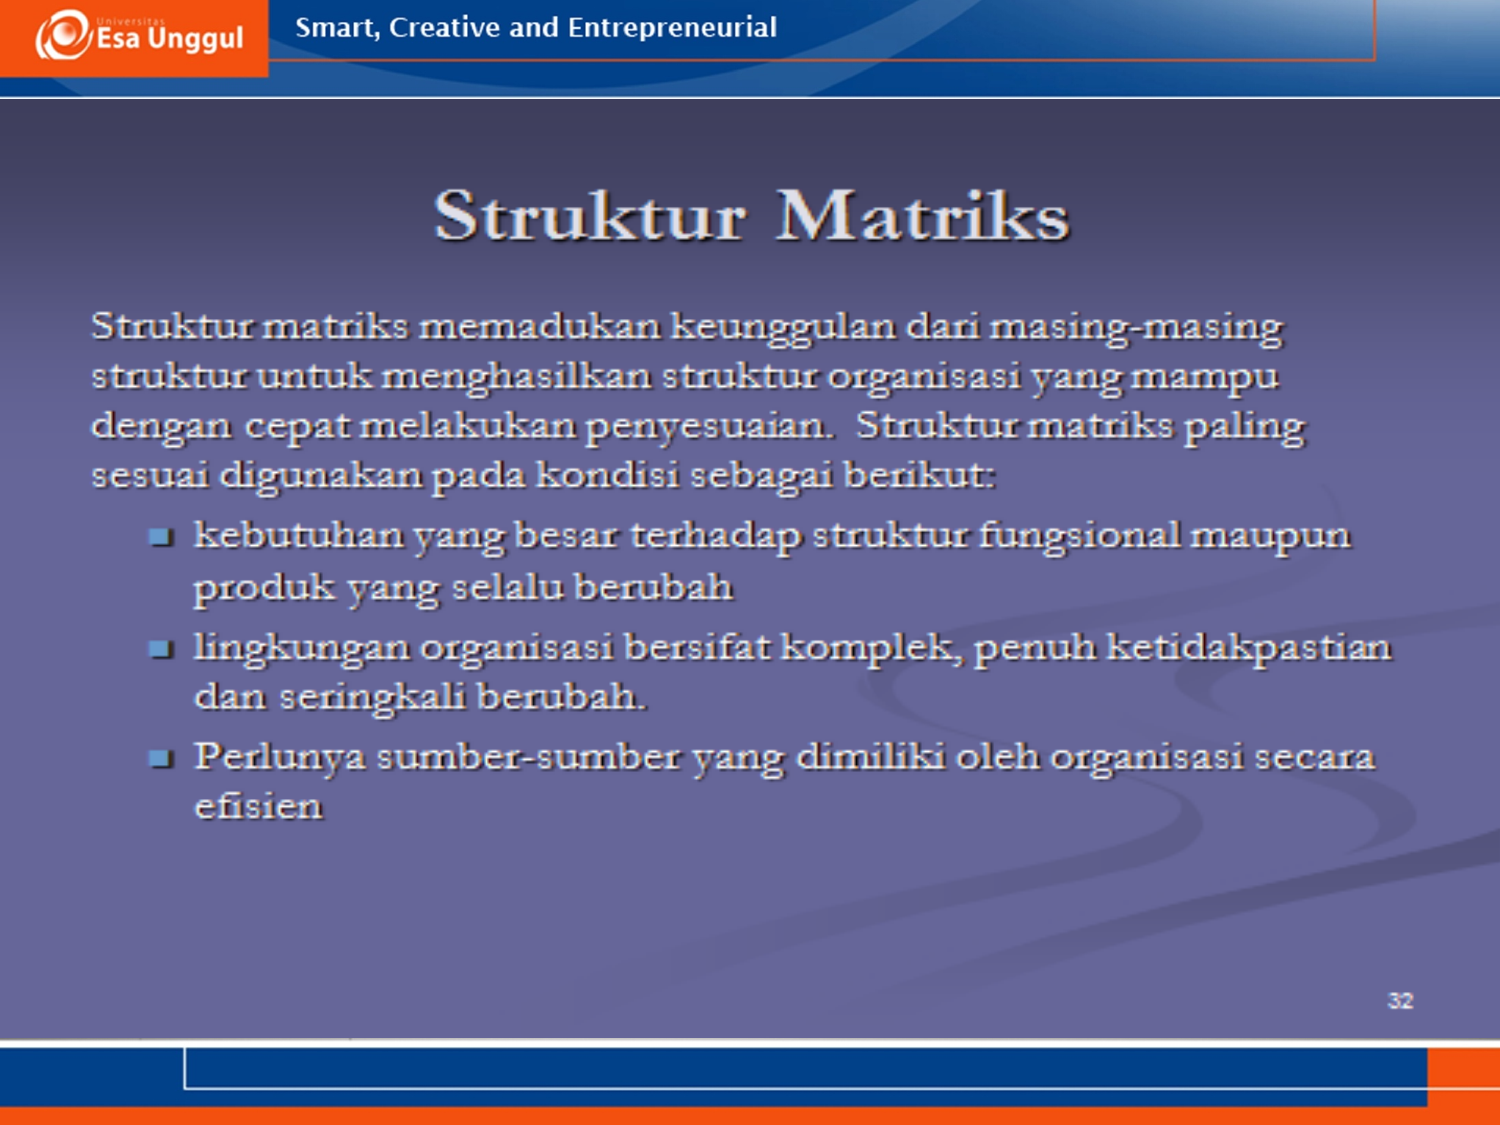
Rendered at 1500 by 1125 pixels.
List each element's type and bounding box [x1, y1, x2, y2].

picture [0, 1038, 1500, 1125]
list [0, 99, 1500, 1038]
picture [0, 0, 1500, 99]
